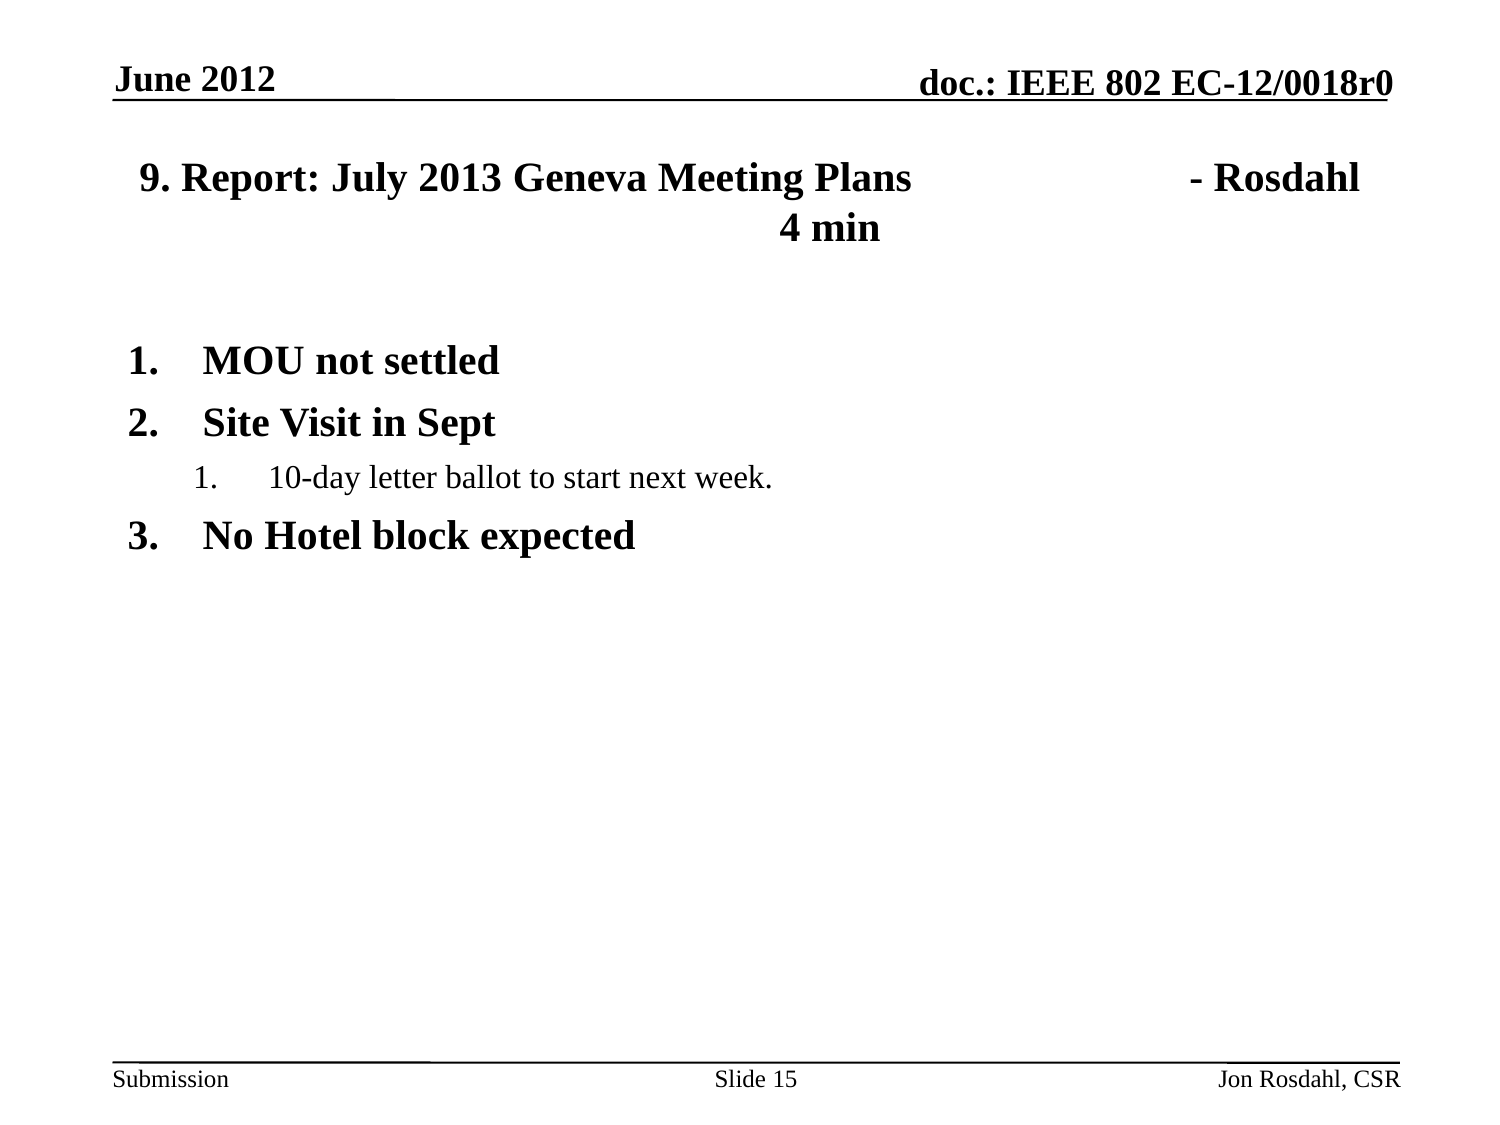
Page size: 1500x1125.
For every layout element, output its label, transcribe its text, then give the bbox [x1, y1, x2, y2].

list MOU not settled Site Visit in Sept 10-day letter ballot to start next week. No Hotel block expected [112, 324, 1388, 1000]
title 9. Report: July 2013 Geneva Meeting Plans - Rosdahl 4 min [112, 112, 1388, 288]
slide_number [114, 54, 423, 100]
slide_number Slide 15 [712, 1061, 800, 1123]
footer Jon Rosdahl, CSR [878, 1061, 1402, 1093]
